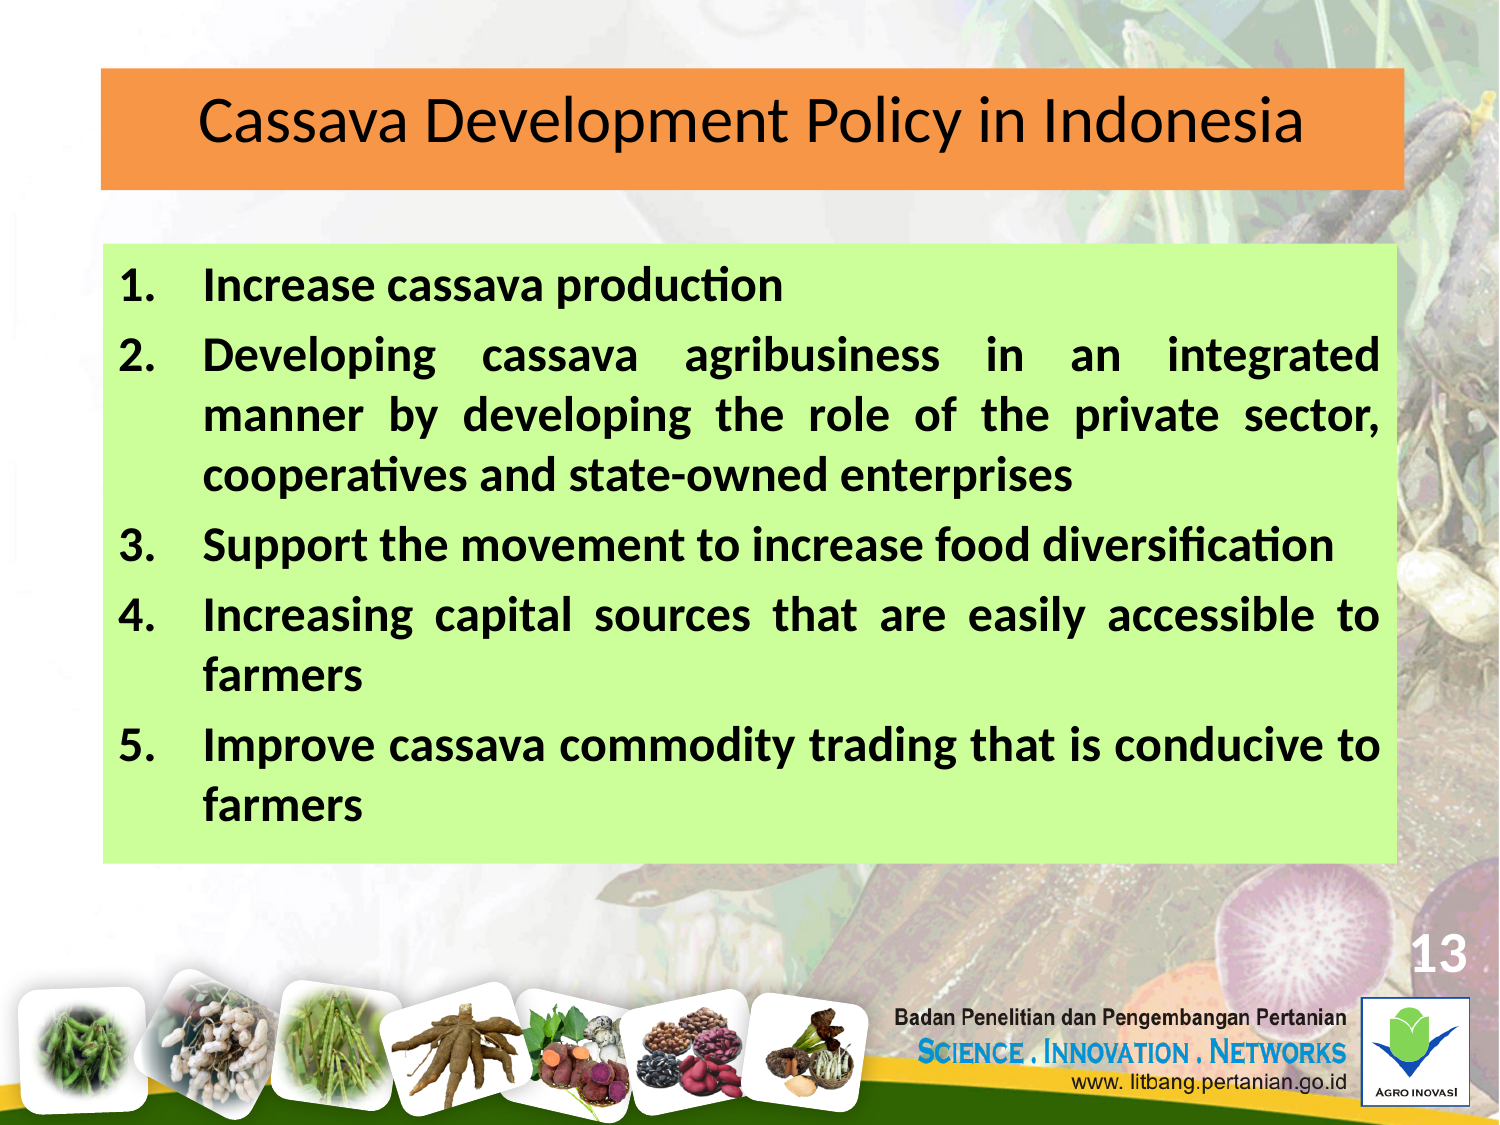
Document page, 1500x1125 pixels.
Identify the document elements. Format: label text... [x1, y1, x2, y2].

text_box Cassava Development Policy in Indonesia [100, 68, 1405, 191]
picture [0, 0, 1500, 1125]
list Increase cassava production Developing cassava agribusiness in an integrated manner by developing the role of the private sector, cooperatives and state-owned enterprises Support the movement to increase food diversification Increasing capital sources that are easily accessible to farmers Improve cassava commodity trading that is conducive to farmers [103, 243, 1397, 864]
slide_number 13 [1376, 902, 1483, 995]
